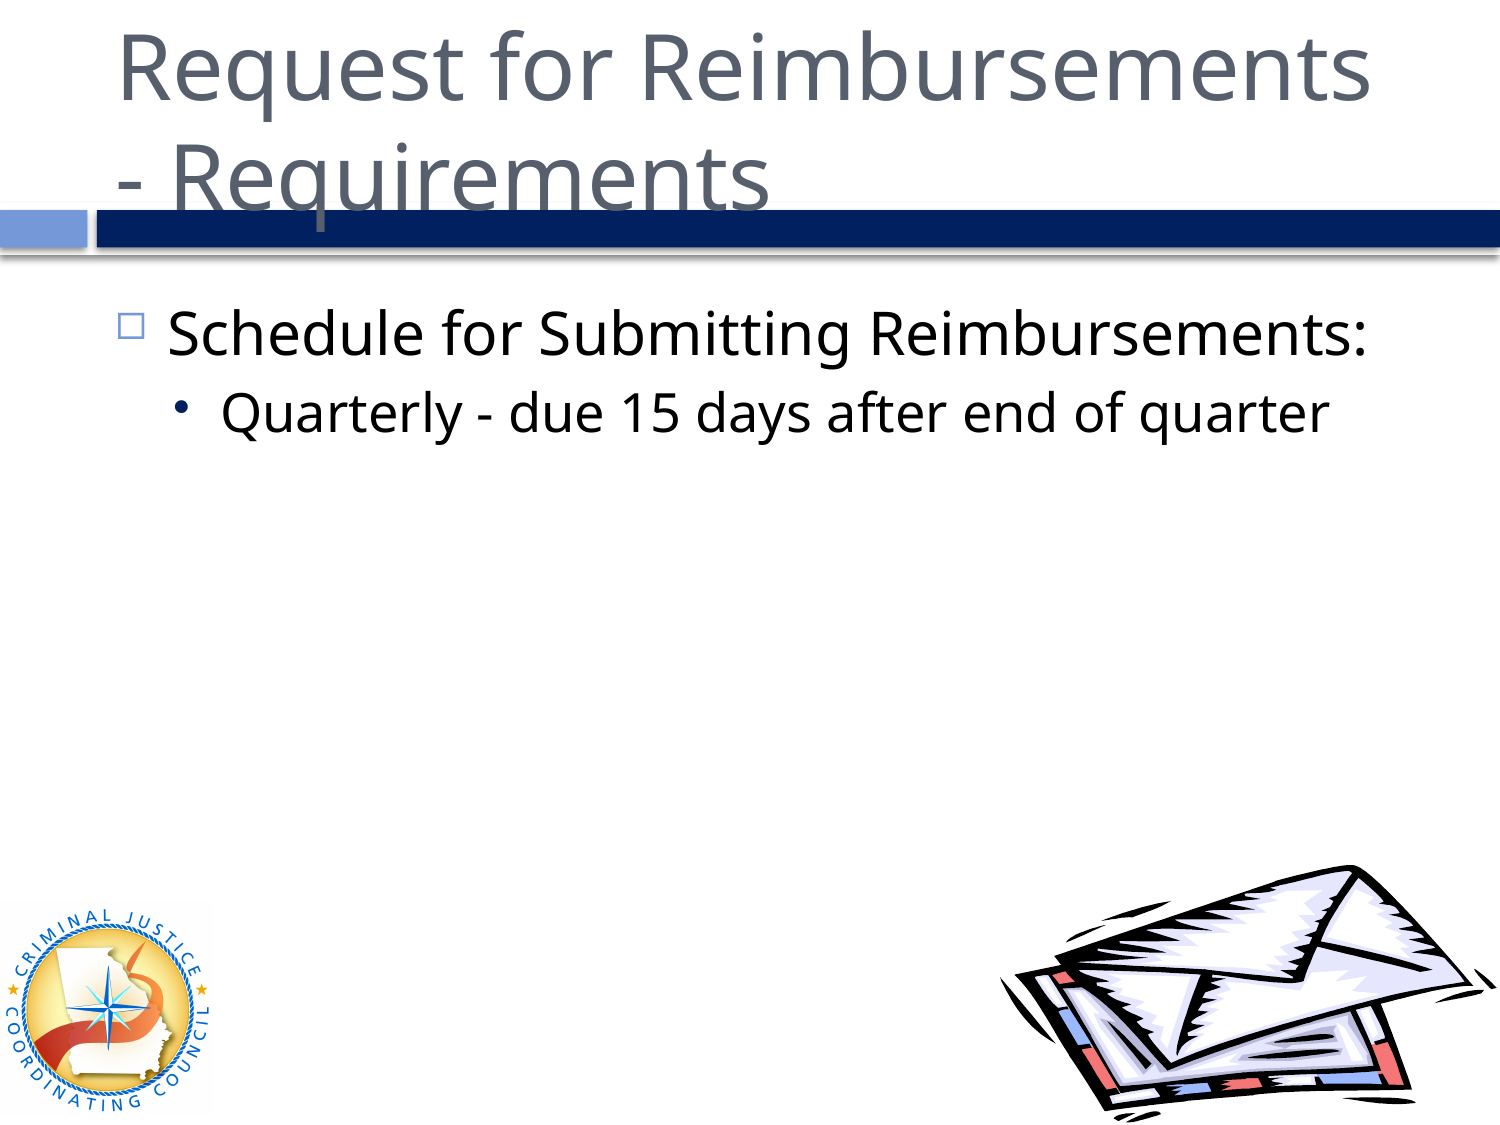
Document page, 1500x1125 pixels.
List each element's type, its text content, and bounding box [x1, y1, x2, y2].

picture [999, 862, 1500, 1125]
list Schedule for Submitting Reimbursements: Quarterly - due 15 days after end of quarter [100, 287, 1438, 1000]
title Request for Reimbursements - Requirements [100, 37, 1438, 200]
picture [0, 902, 213, 1115]
